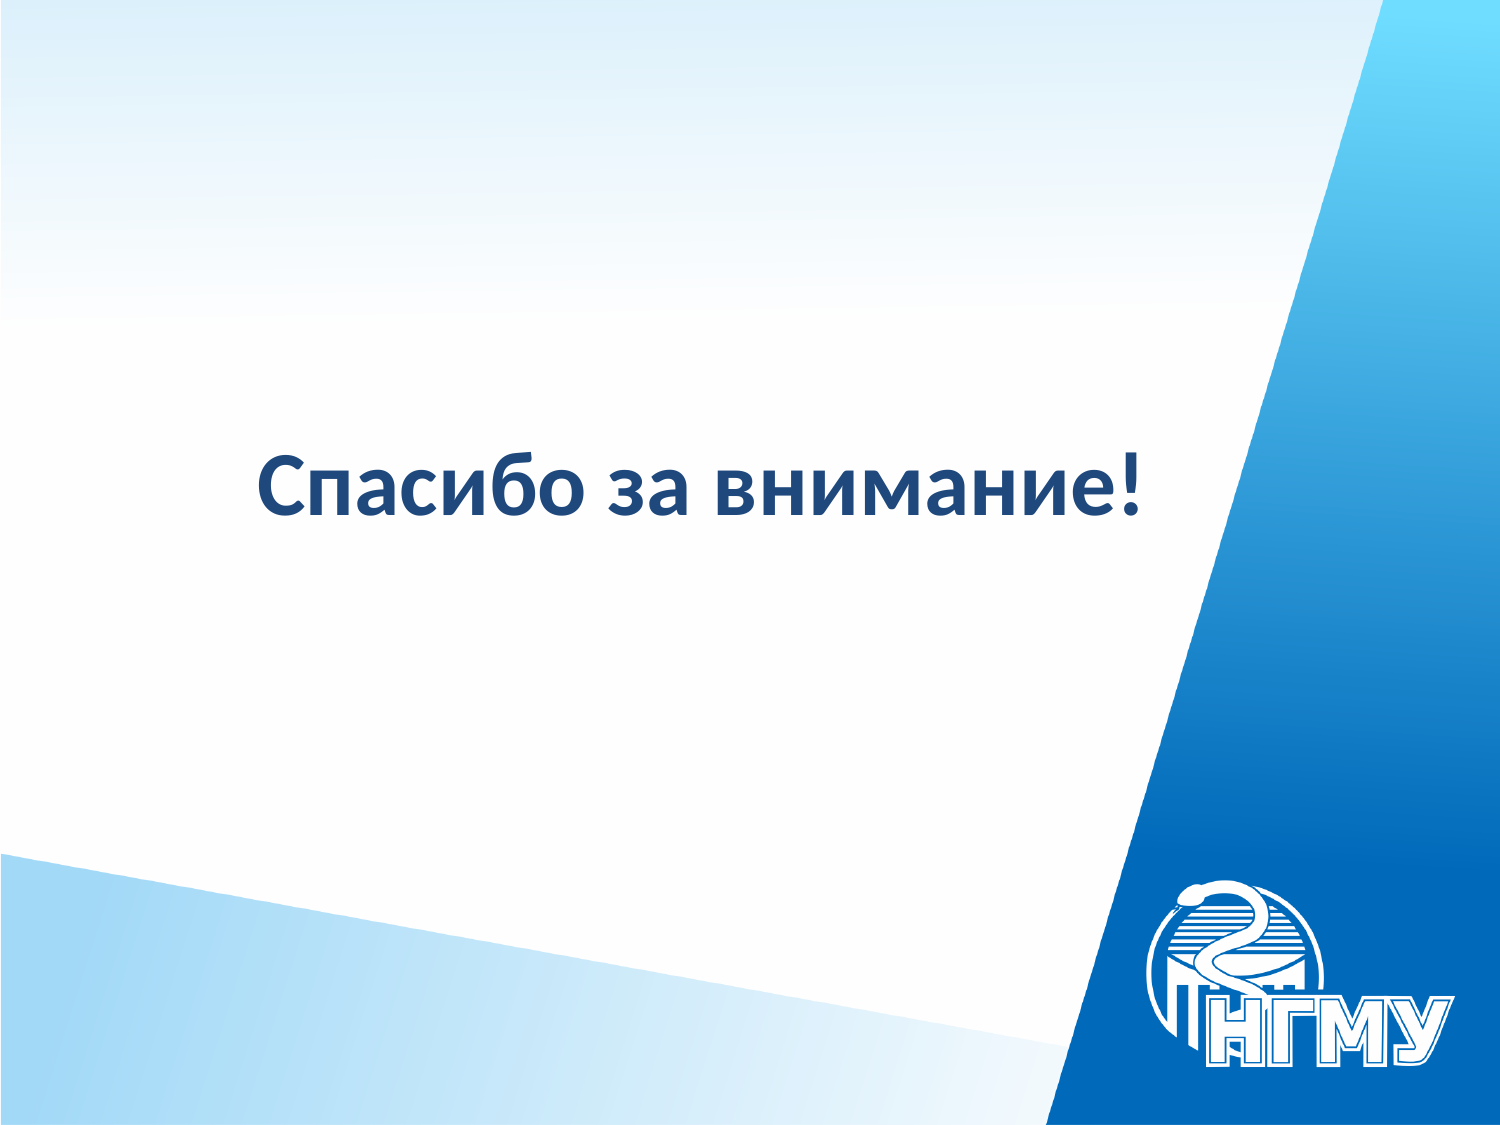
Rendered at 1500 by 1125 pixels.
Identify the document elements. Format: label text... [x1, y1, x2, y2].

title Спасибо за внимание! [183, 385, 1223, 573]
picture [0, 0, 1500, 1125]
